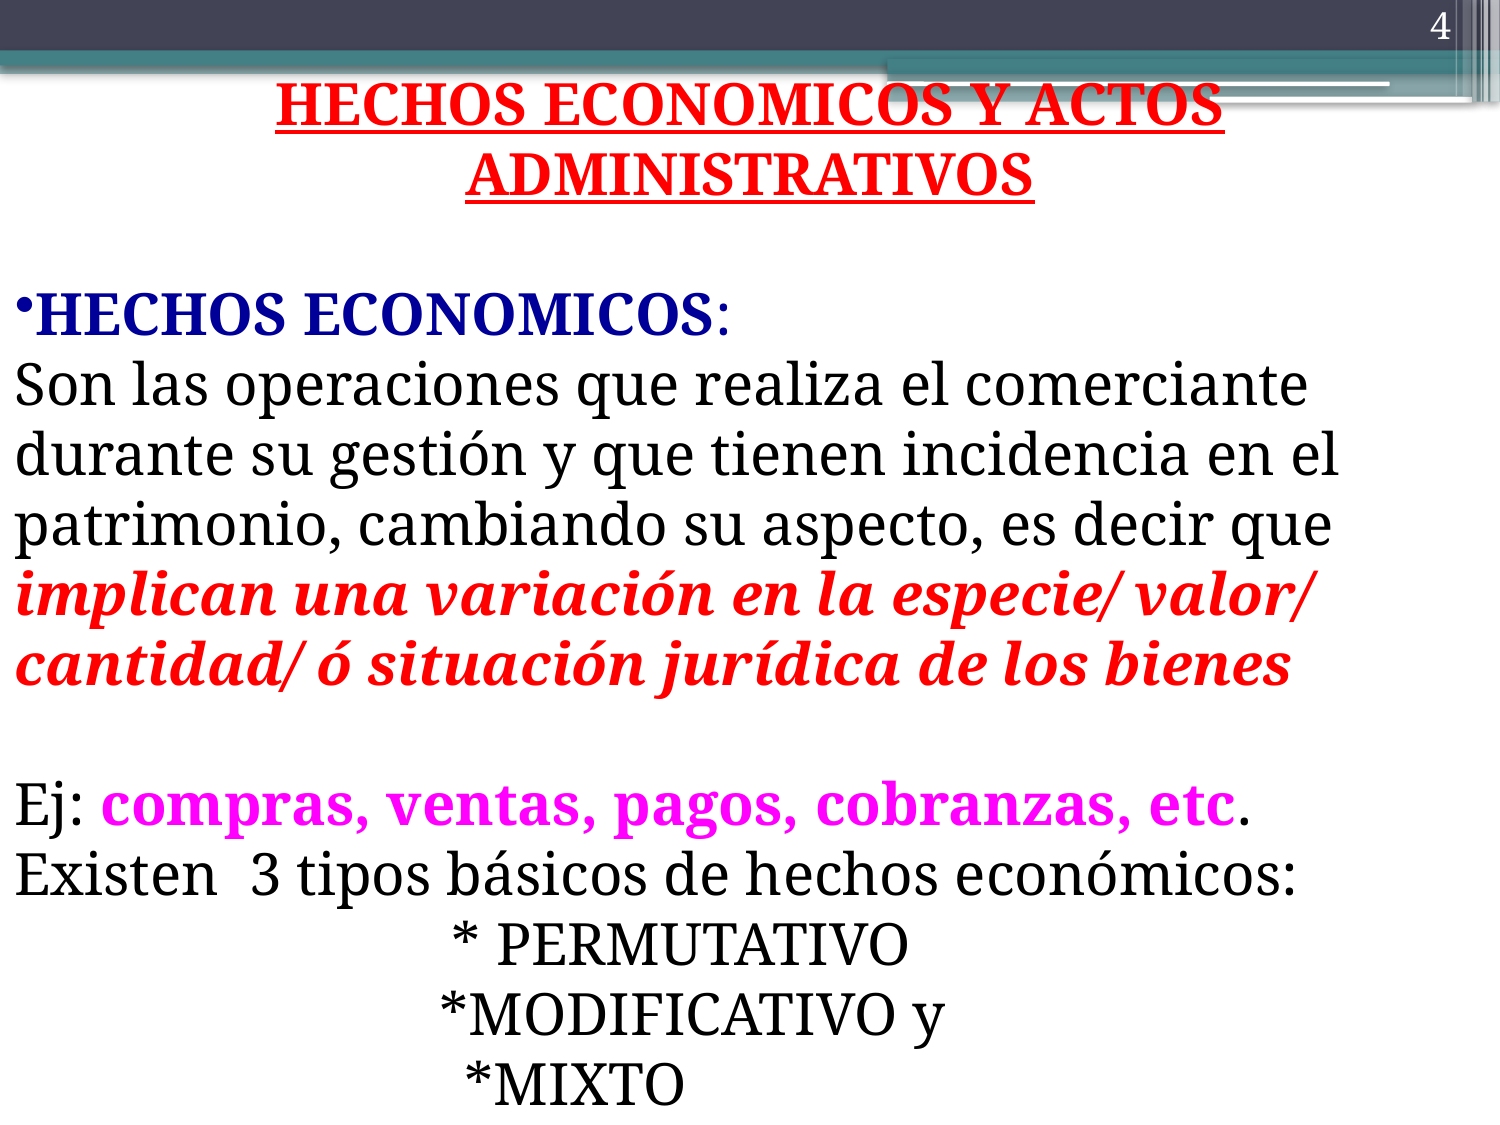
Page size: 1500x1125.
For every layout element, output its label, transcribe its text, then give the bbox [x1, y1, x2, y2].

text_box HECHOS ECONOMICOS Y ACTOS ADMINISTRATIVOS HECHOS ECONOMICOS: Son las operaciones que realiza el comerciante durante su gestión y que tienen incidencia en el patrimonio, cambiando su aspecto, es decir que implican una variación en la especie/ valor/ cantidad/ ó situación jurídica de los bienes Ej: compras, ventas, pagos, cobranzas, etc. Existen 3 tipos básicos de hechos económicos: * PERMUTATIVO *MODIFICATIVO y *MIXTO [0, 59, 1500, 1125]
slide_number 4 [1341, 0, 1466, 59]
